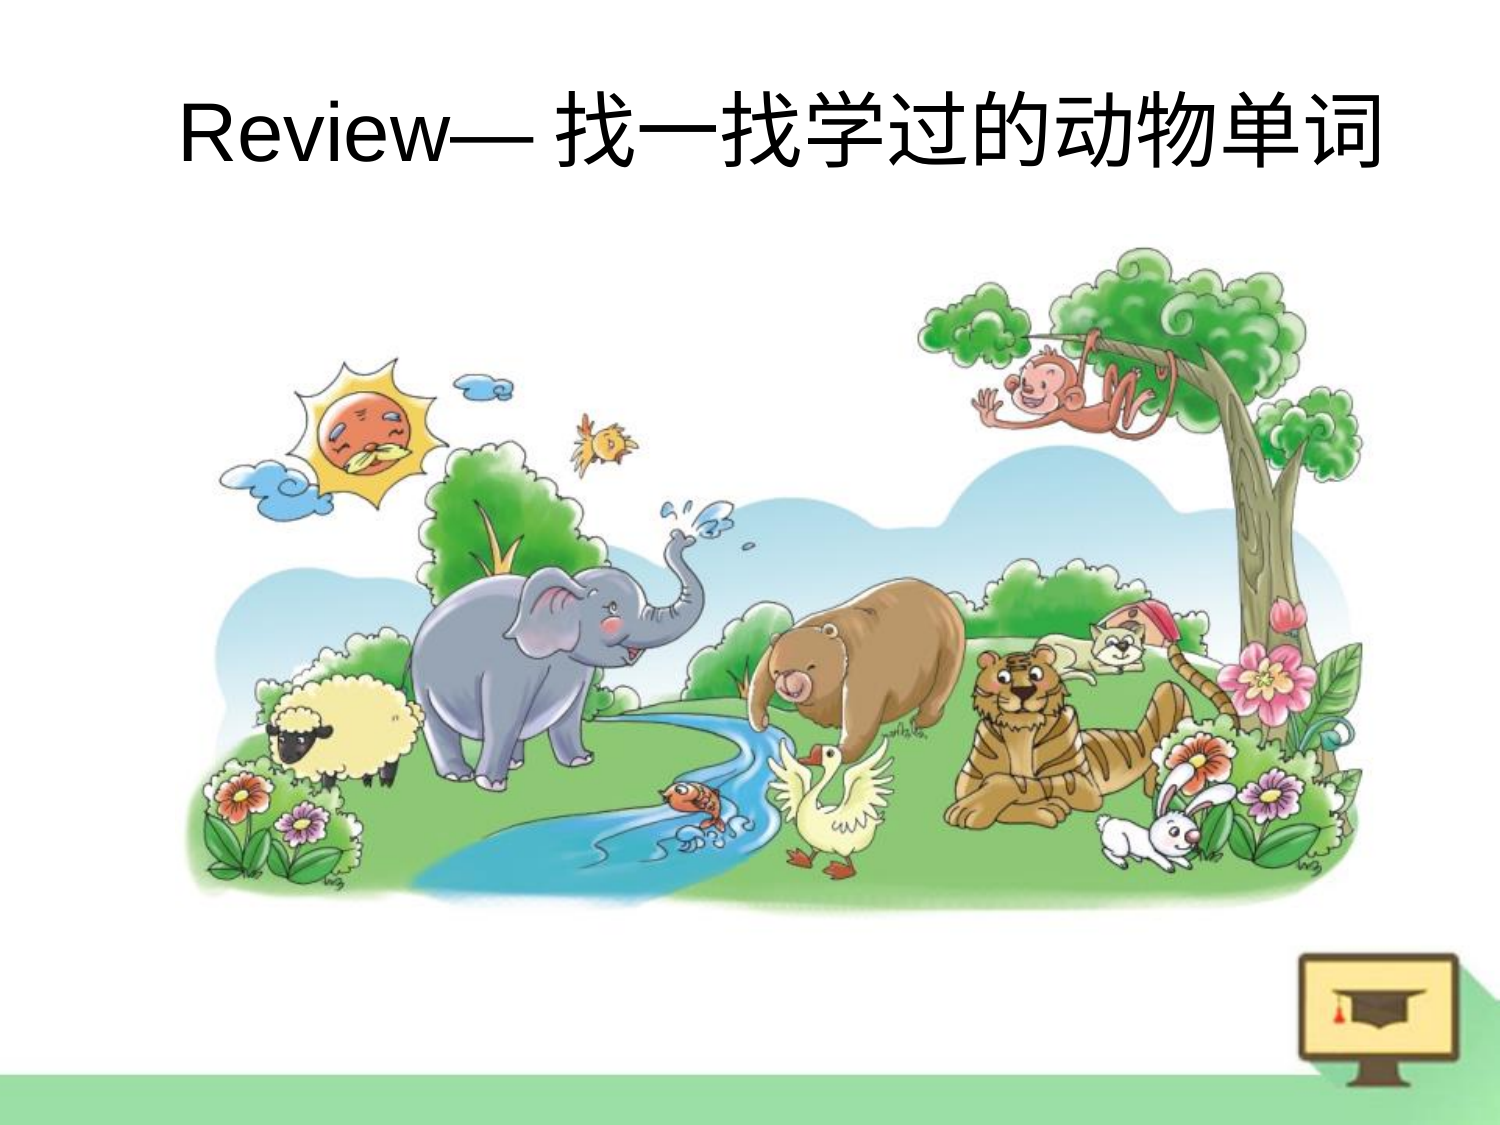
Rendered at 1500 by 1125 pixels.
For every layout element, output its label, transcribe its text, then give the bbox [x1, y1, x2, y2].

text_box Review—找一找学过的动物单词 [152, 70, 1430, 186]
picture [0, 0, 1500, 1125]
